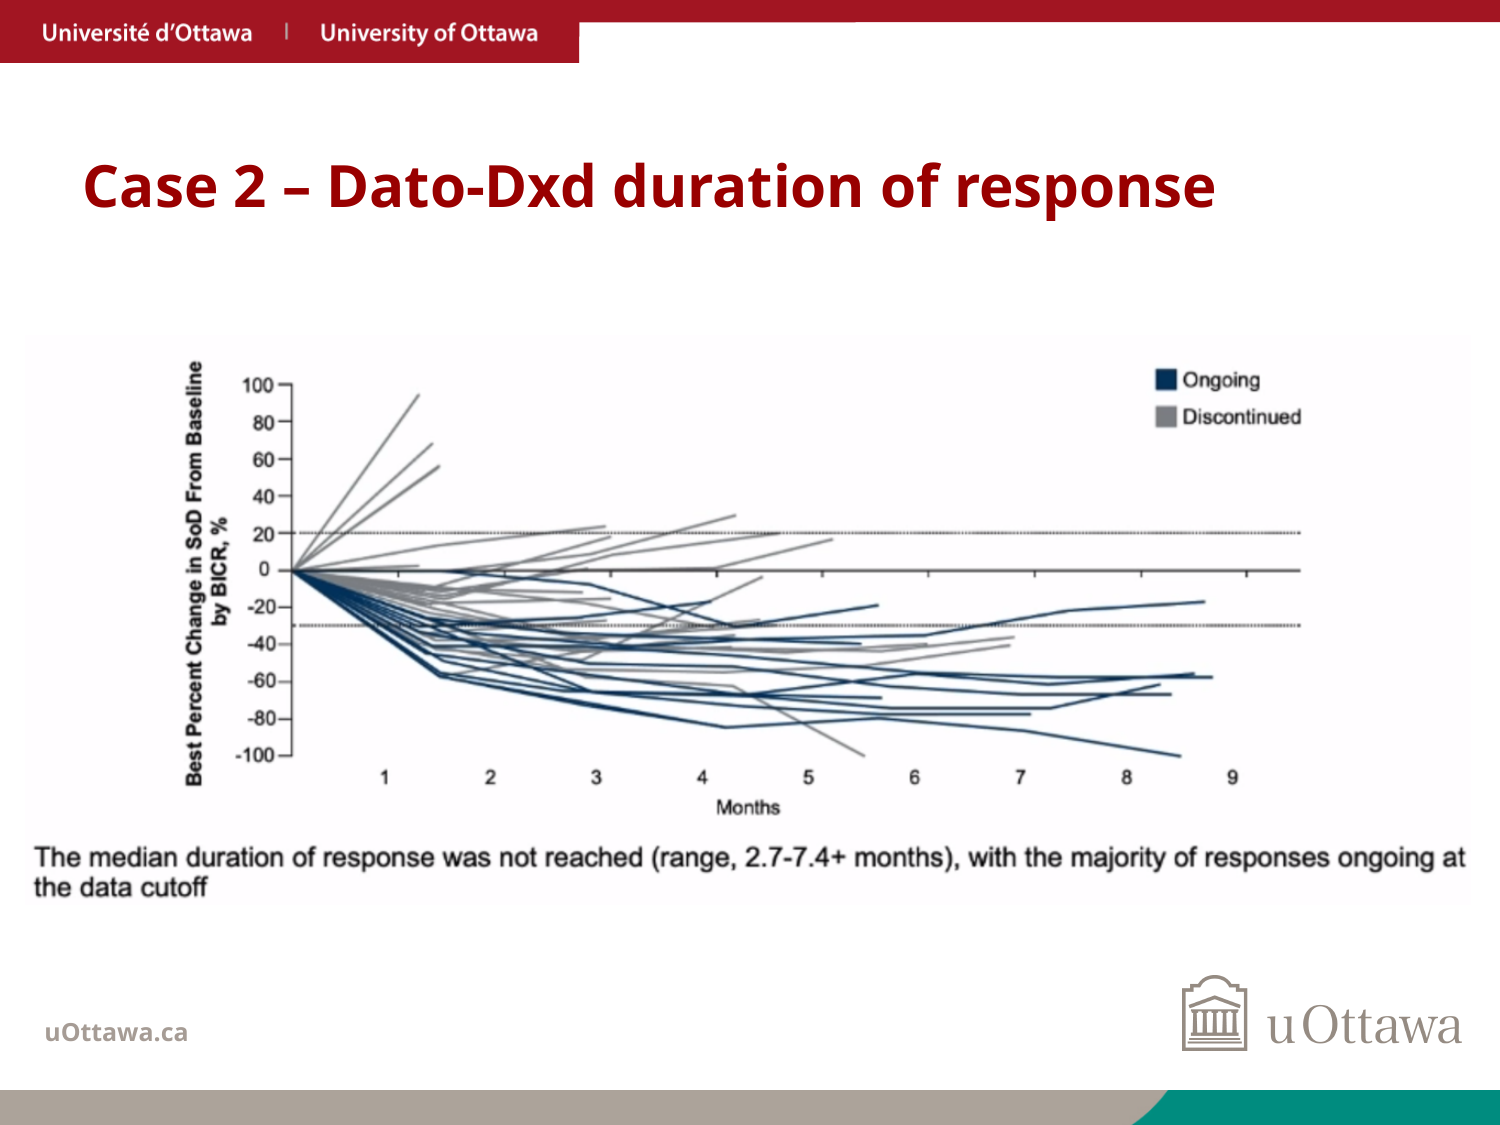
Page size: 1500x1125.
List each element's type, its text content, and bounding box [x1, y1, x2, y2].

picture [1182, 975, 1462, 1051]
title Case 2 – Dato-Dxd duration of response [67, 113, 1412, 256]
picture [0, 0, 1500, 63]
picture [0, 1090, 1500, 1125]
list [24, 335, 1471, 906]
